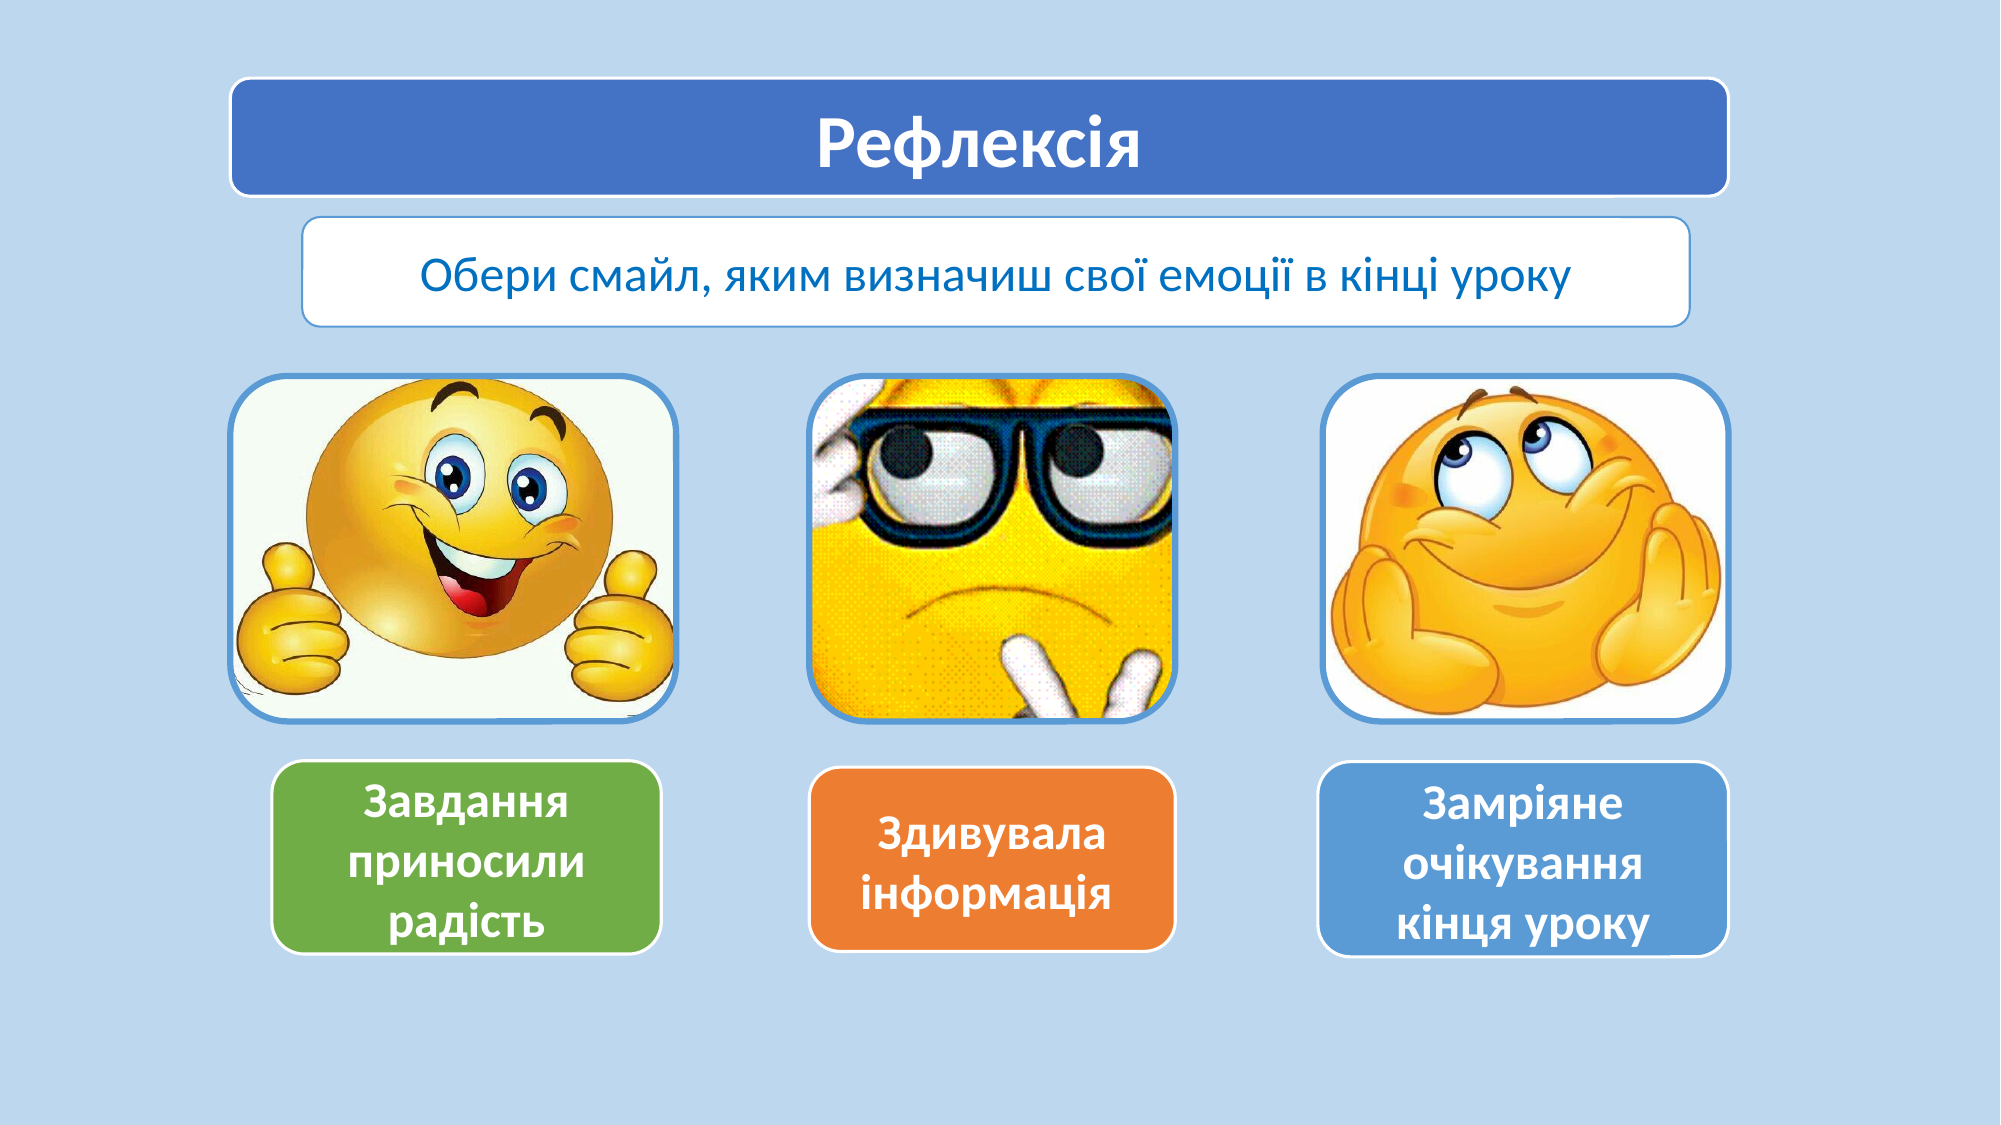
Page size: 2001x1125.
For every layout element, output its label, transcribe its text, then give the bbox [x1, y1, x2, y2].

text_box Рефлексія [228, 76, 1731, 198]
picture [809, 375, 1176, 722]
picture [1322, 375, 1729, 722]
text_box Завдання приносили радість [270, 759, 663, 956]
text_box Замріяне очікування кінця уроку [1316, 760, 1731, 959]
picture [230, 375, 677, 722]
text_box Здивувала інформація [807, 765, 1177, 954]
text_box Обери смайл, яким визначиш свої емоції в кінці уроку [301, 215, 1691, 328]
